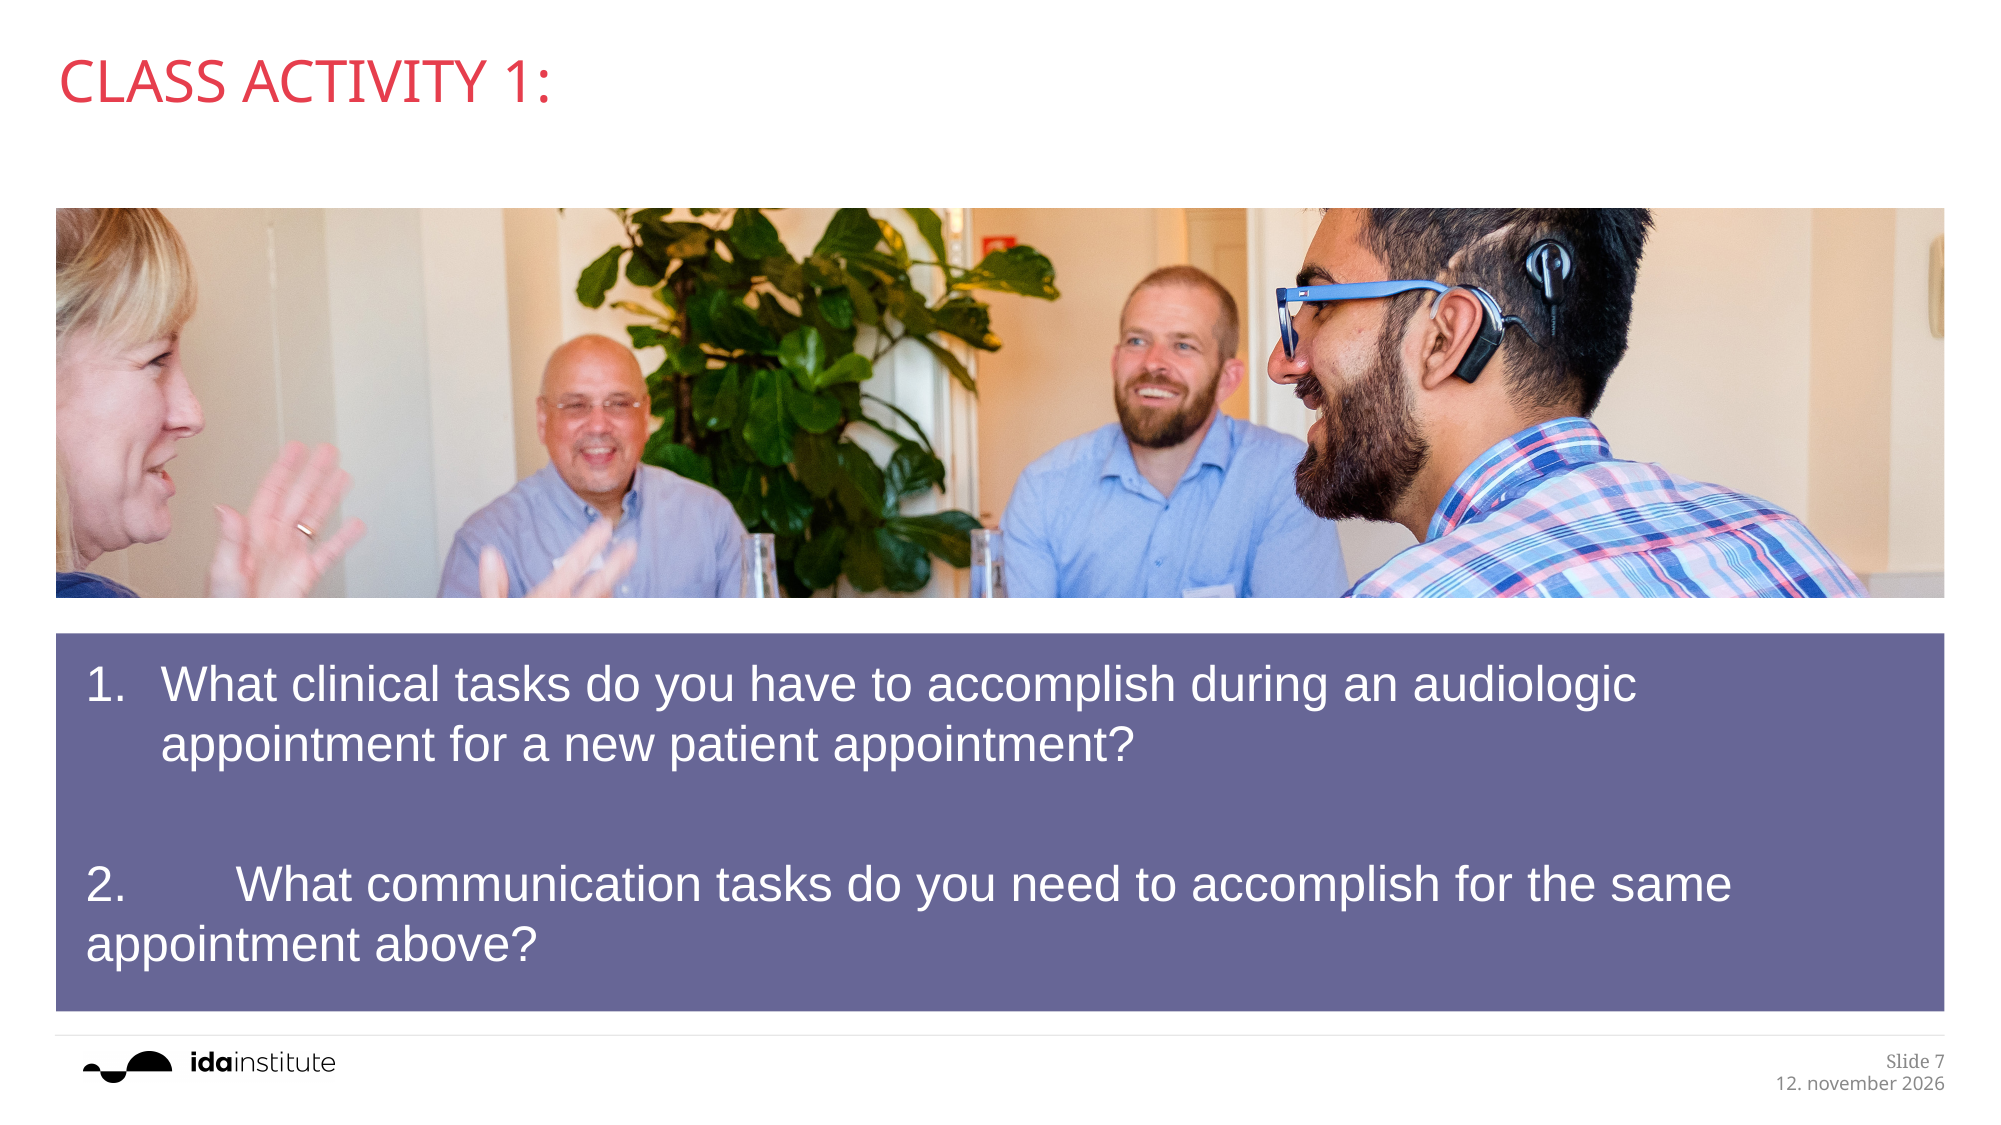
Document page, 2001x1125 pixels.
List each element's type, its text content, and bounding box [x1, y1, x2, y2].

picture [83, 1051, 335, 1083]
slide_number Slide 7 [1721, 1049, 1946, 1071]
title Class Activity 1: [58, 44, 1950, 185]
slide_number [1666, 1071, 1946, 1102]
picture [55, 207, 1945, 599]
list What clinical tasks do you have to accomplish during an audiologic appointment for a new patient appointment? 2. What communication tasks do you need to accomplish for the same appointment above? [55, 633, 1945, 1012]
